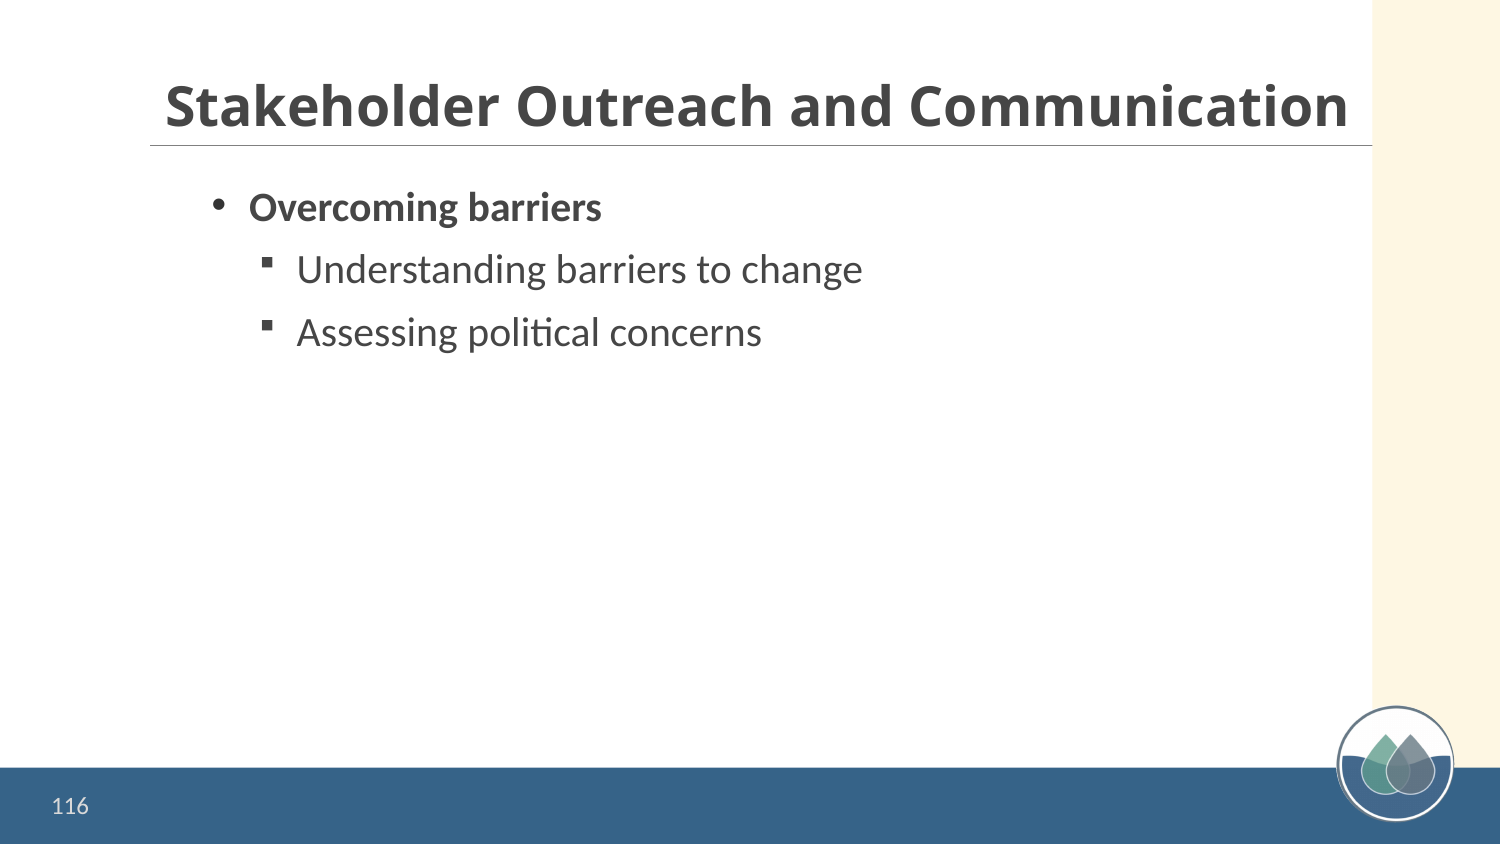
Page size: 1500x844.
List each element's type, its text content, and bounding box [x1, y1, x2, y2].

title Stakeholder Outreach and Communication [150, 21, 1373, 146]
slide_number 116 [16, 782, 124, 828]
list Overcoming barriers Understanding barriers to change Assessing political concerns [150, 171, 1373, 760]
